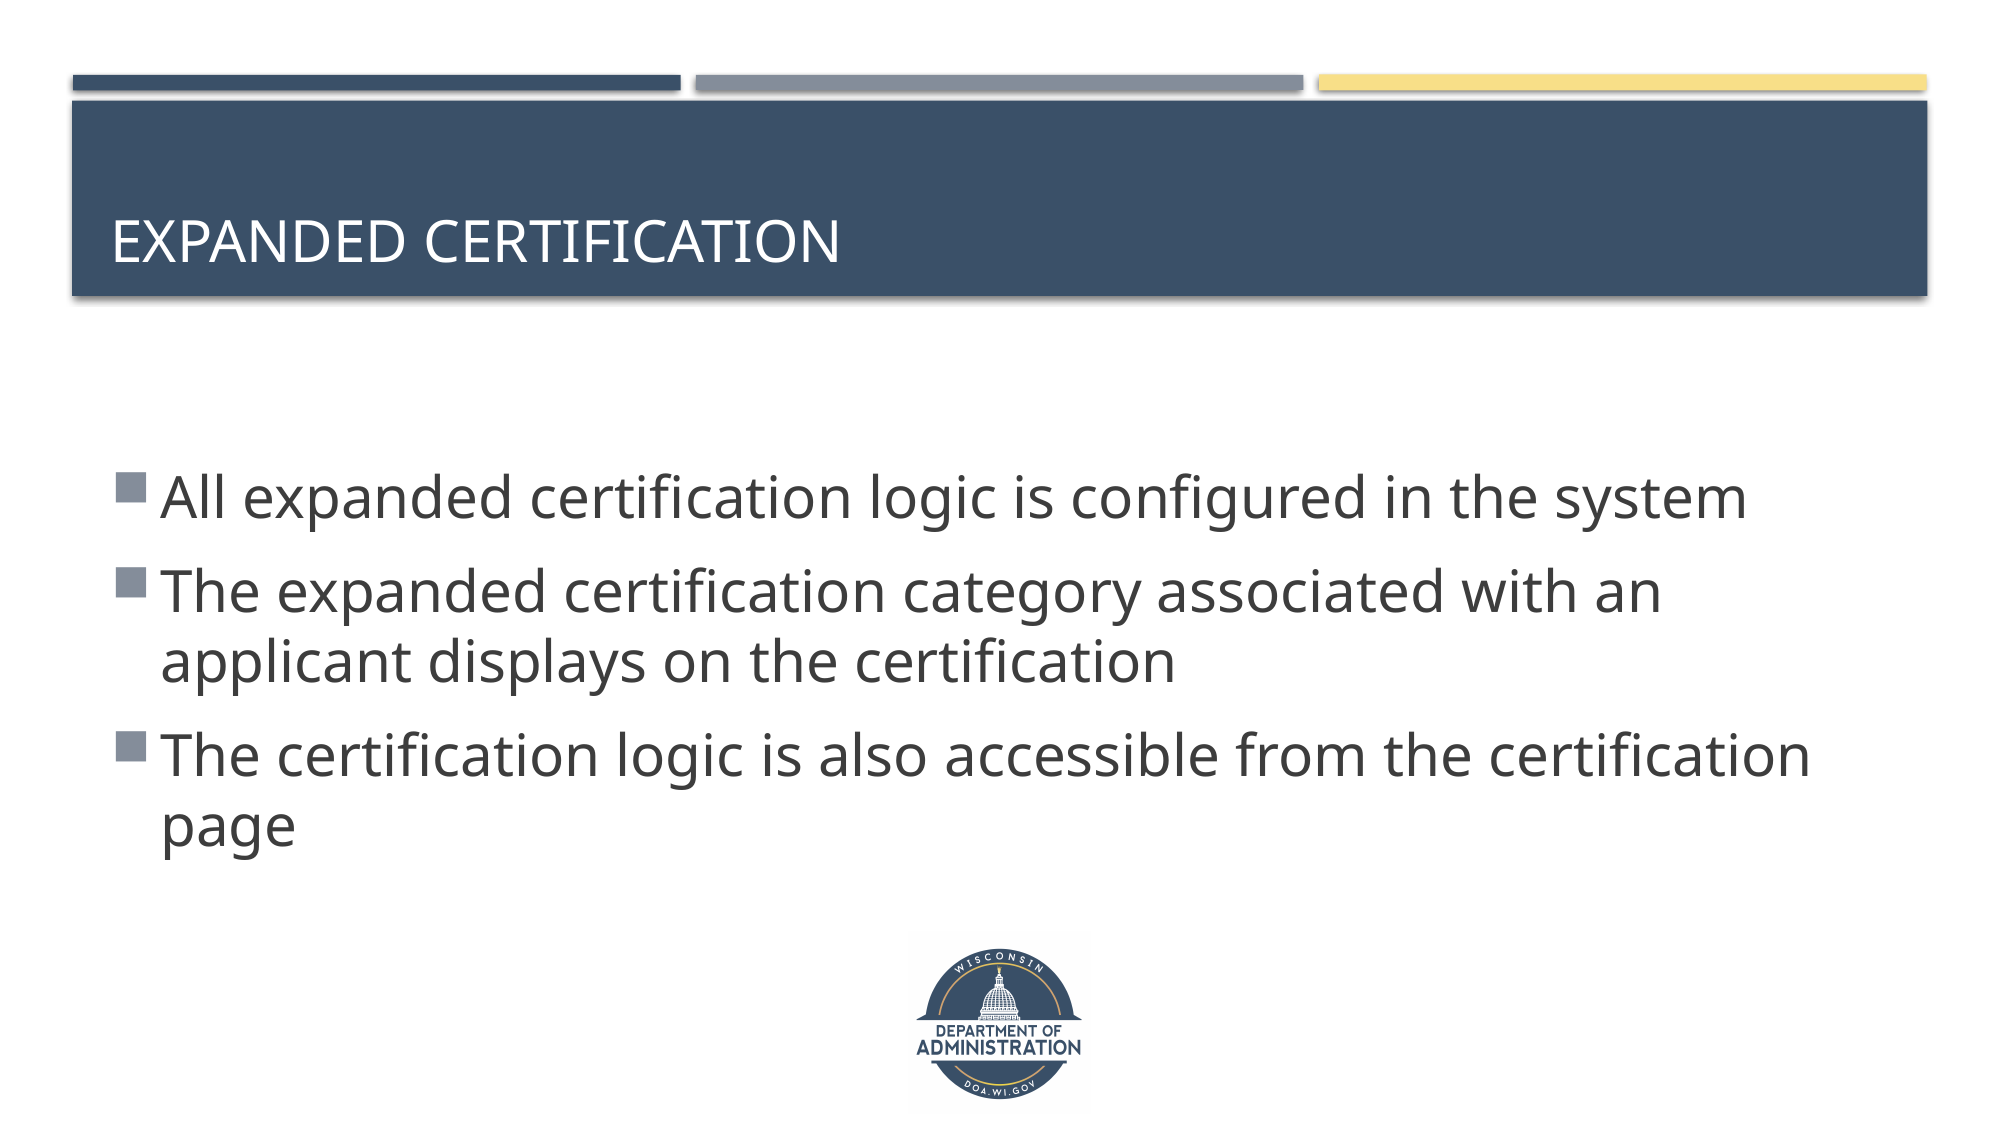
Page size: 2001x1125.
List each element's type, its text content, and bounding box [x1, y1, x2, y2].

title Expanded certification [95, 115, 1905, 282]
list All expanded certification logic is configured in the system The expanded certification category associated with an applicant displays on the certification The certification logic is also accessible from the certification page [95, 357, 1905, 962]
picture [908, 962, 1091, 1114]
